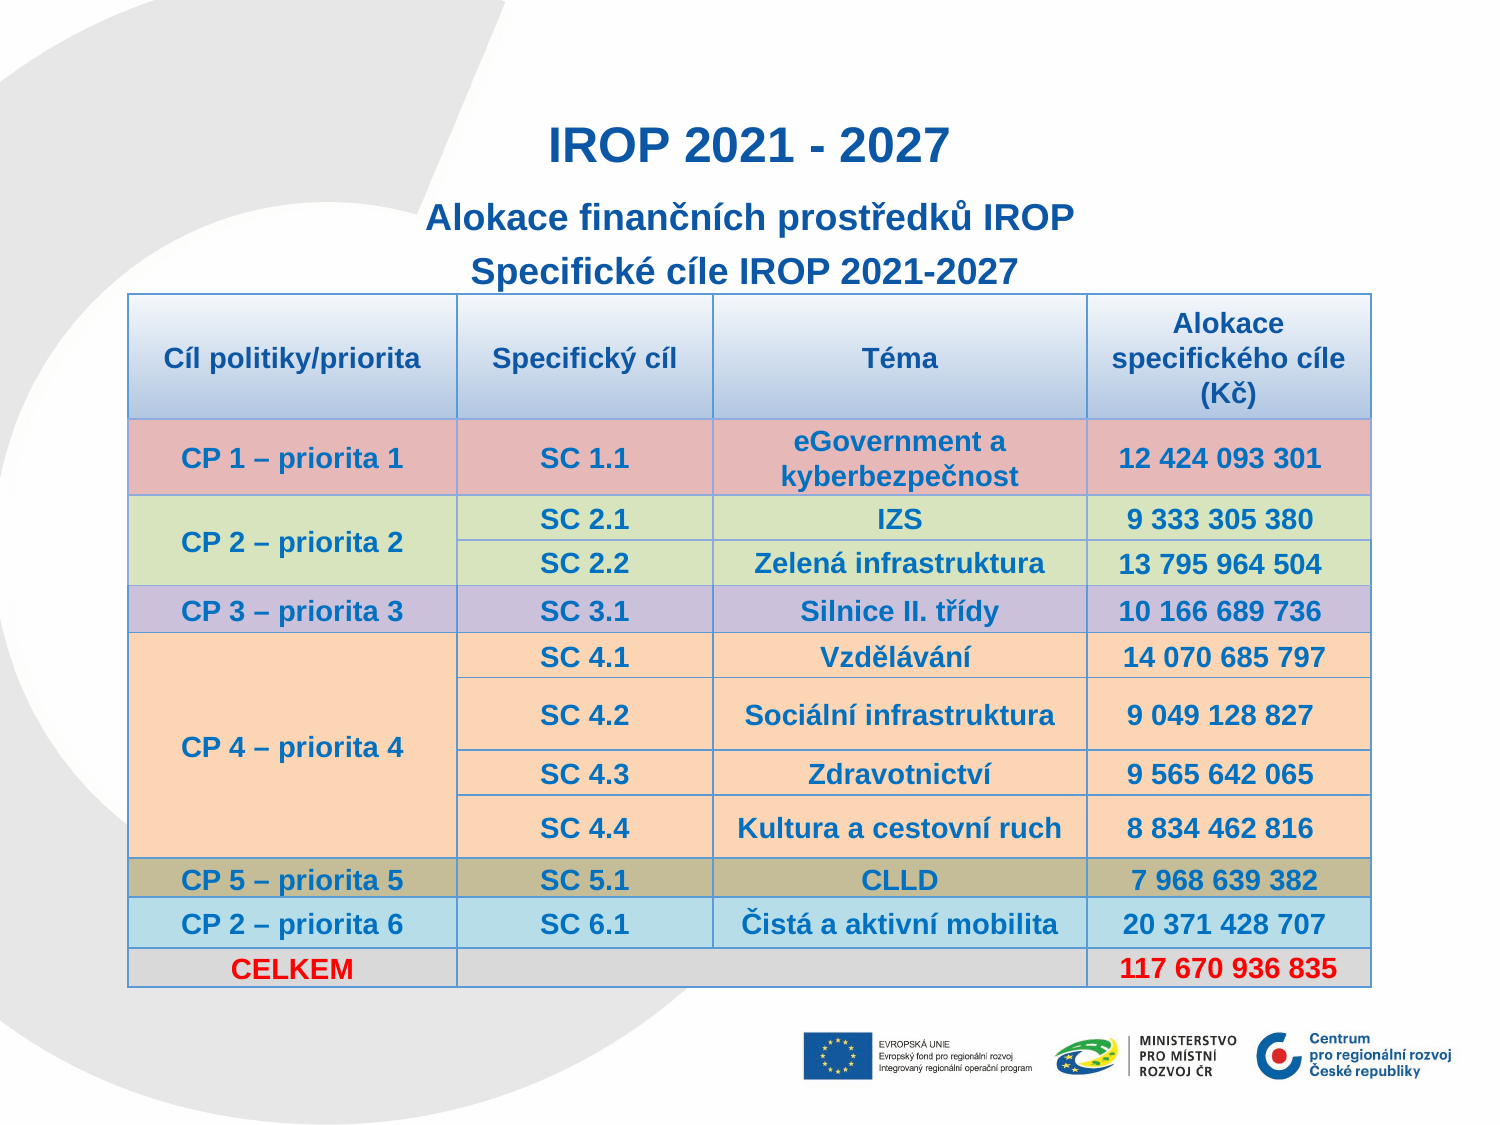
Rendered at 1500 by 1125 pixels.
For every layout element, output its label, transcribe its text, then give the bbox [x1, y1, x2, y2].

table_cell Čistá a aktivní mobilita [714, 898, 1086, 947]
table_cell IZS [714, 496, 1086, 539]
table_cell Zelená infrastruktura [714, 541, 1086, 585]
table_cell SC 1.1 [458, 420, 712, 494]
table_cell SC 2.1 [458, 496, 712, 539]
table_cell 117 670 936 835 [1088, 949, 1370, 986]
table_cell SC 4.2 [458, 678, 712, 749]
table_cell Vzdělávání [714, 633, 1086, 677]
table_cell SC 4.4 [458, 796, 712, 857]
table_cell Zdravotnictví [714, 751, 1086, 794]
table_cell 13 795 964 504 [1088, 541, 1370, 585]
table_cell CP 1 – priorita 1 [129, 420, 456, 494]
picture [0, 0, 1500, 1125]
table_cell Kultura a cestovní ruch [714, 796, 1086, 857]
table_header Cíl politiky/priorita [129, 295, 456, 418]
table_cell CP 2 – priorita 2 [129, 496, 456, 585]
table_cell 9 333 305 380 [1088, 496, 1370, 539]
table_cell CP 3 – priorita 3 [129, 586, 456, 632]
table_cell SC 4.3 [458, 751, 712, 794]
table_cell eGovernment a kyberbezpečnost [714, 420, 1086, 494]
table_cell 8 834 462 816 [1088, 796, 1370, 857]
table_cell SC 6.1 [458, 898, 712, 947]
text_box Alokace finančních prostředků IROP Specifické cíle IROP 2021-2027 v Kč (ERDF) [47, 176, 1394, 408]
table_cell CP 2 – priorita 6 [129, 898, 456, 947]
table_cell SC 3.1 [458, 586, 712, 632]
table_cell 10 166 689 736 [1088, 586, 1370, 632]
text_box IROP 2021 - 2027 [127, 44, 1373, 176]
table_cell CP 4 – priorita 4 [129, 633, 456, 857]
table_cell 7 968 639 382 [1088, 859, 1370, 896]
table_cell Sociální infrastruktura [714, 678, 1086, 749]
table_cell CLLD [714, 859, 1086, 896]
table_cell 12 424 093 301 [1088, 420, 1370, 494]
table_cell CP 5 – priorita 5 [129, 859, 456, 896]
table_cell SC 2.2 [458, 541, 712, 585]
table_cell 9 565 642 065 [1088, 751, 1370, 794]
table_header Téma [714, 295, 1086, 418]
table_header Specifický cíl [458, 295, 712, 418]
table_header Alokace specifického cíle (Kč) [1088, 295, 1370, 418]
table_cell 14 070 685 797 [1088, 633, 1370, 677]
table_cell [458, 949, 1086, 986]
table_cell 9 049 128 827 [1088, 678, 1370, 749]
table_cell Silnice II. třídy [714, 586, 1086, 632]
table_cell SC 5.1 [458, 859, 712, 896]
table_cell 20 371 428 707 [1088, 898, 1370, 947]
table_cell CELKEM [129, 949, 456, 986]
table_cell SC 4.1 [458, 633, 712, 677]
